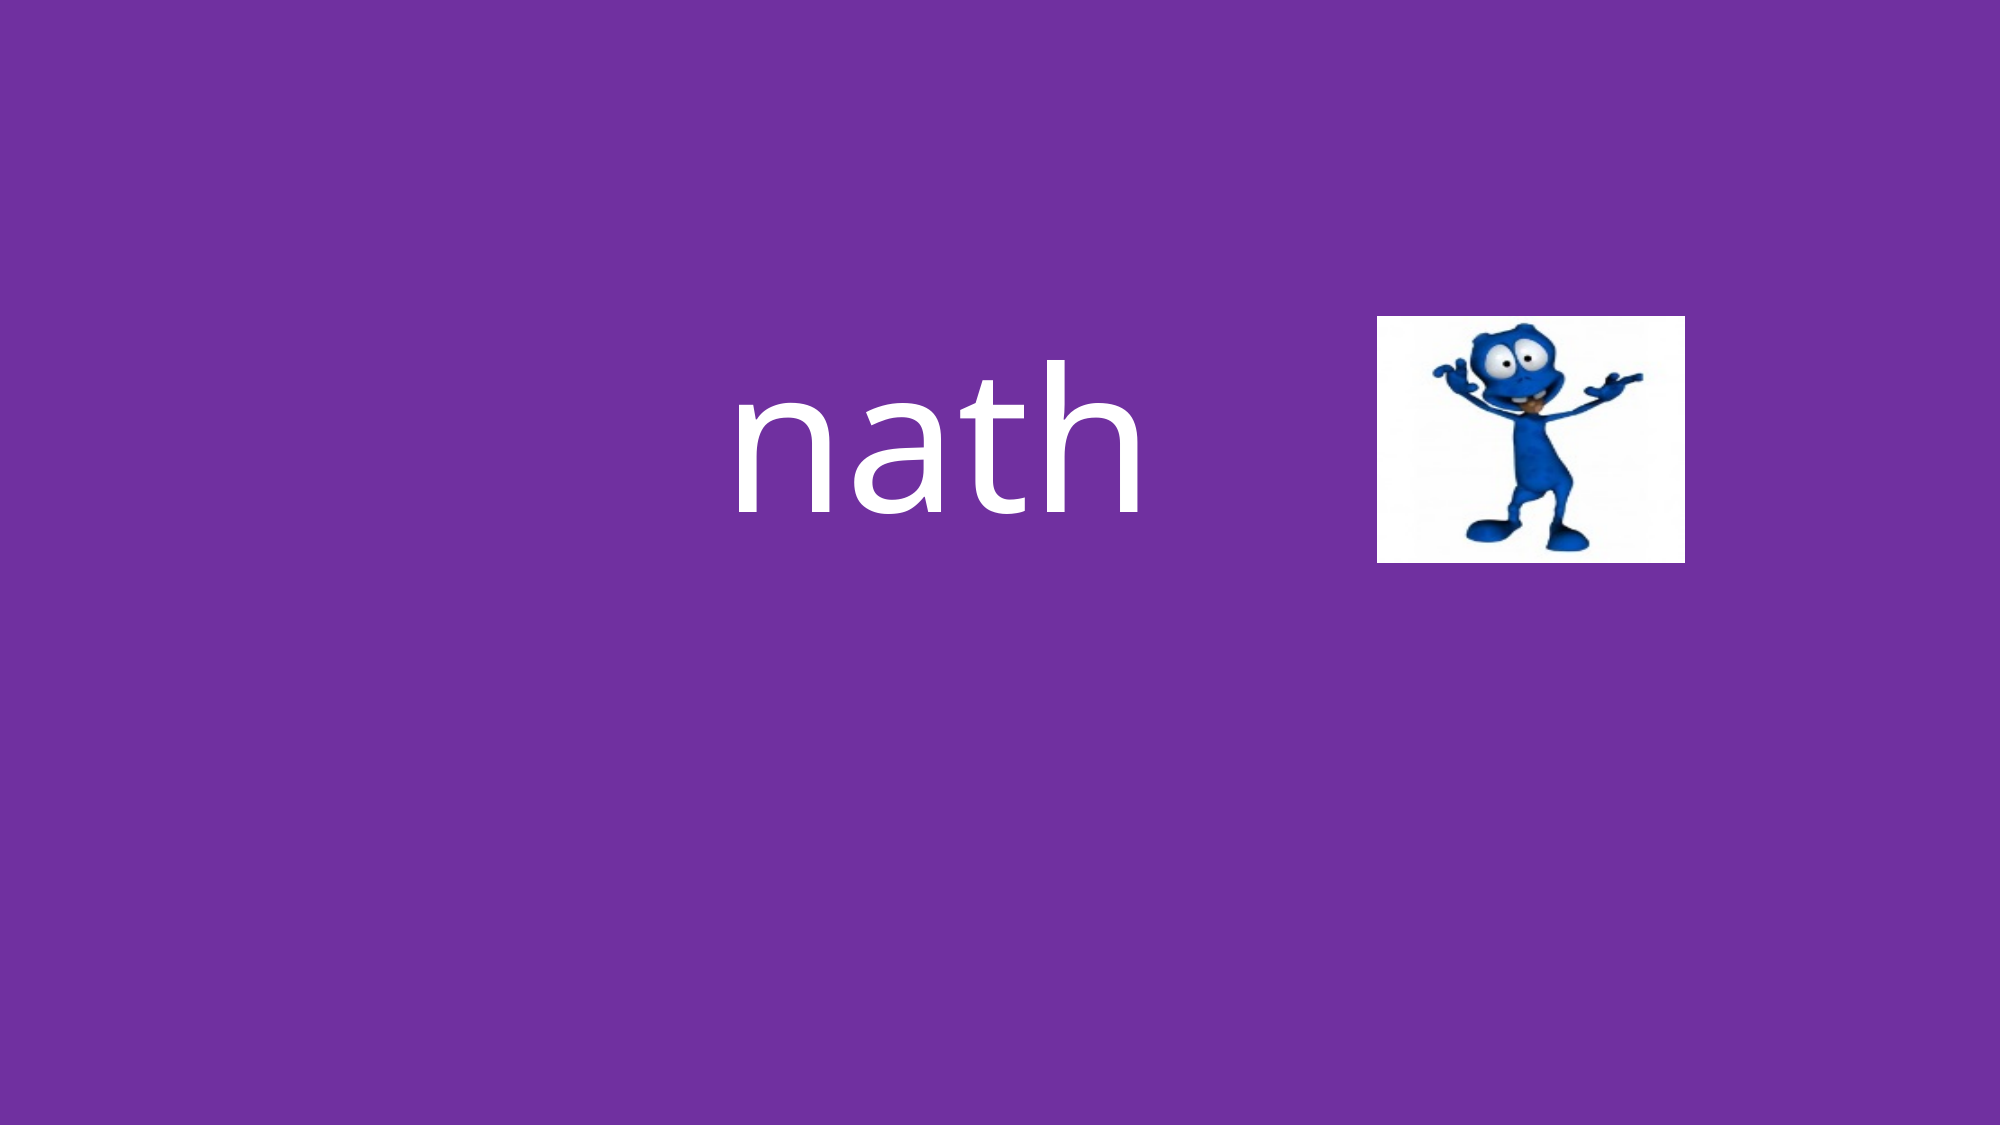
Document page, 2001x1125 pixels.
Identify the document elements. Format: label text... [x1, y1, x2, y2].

picture [1377, 316, 1685, 563]
text_box nath [447, 304, 1429, 560]
